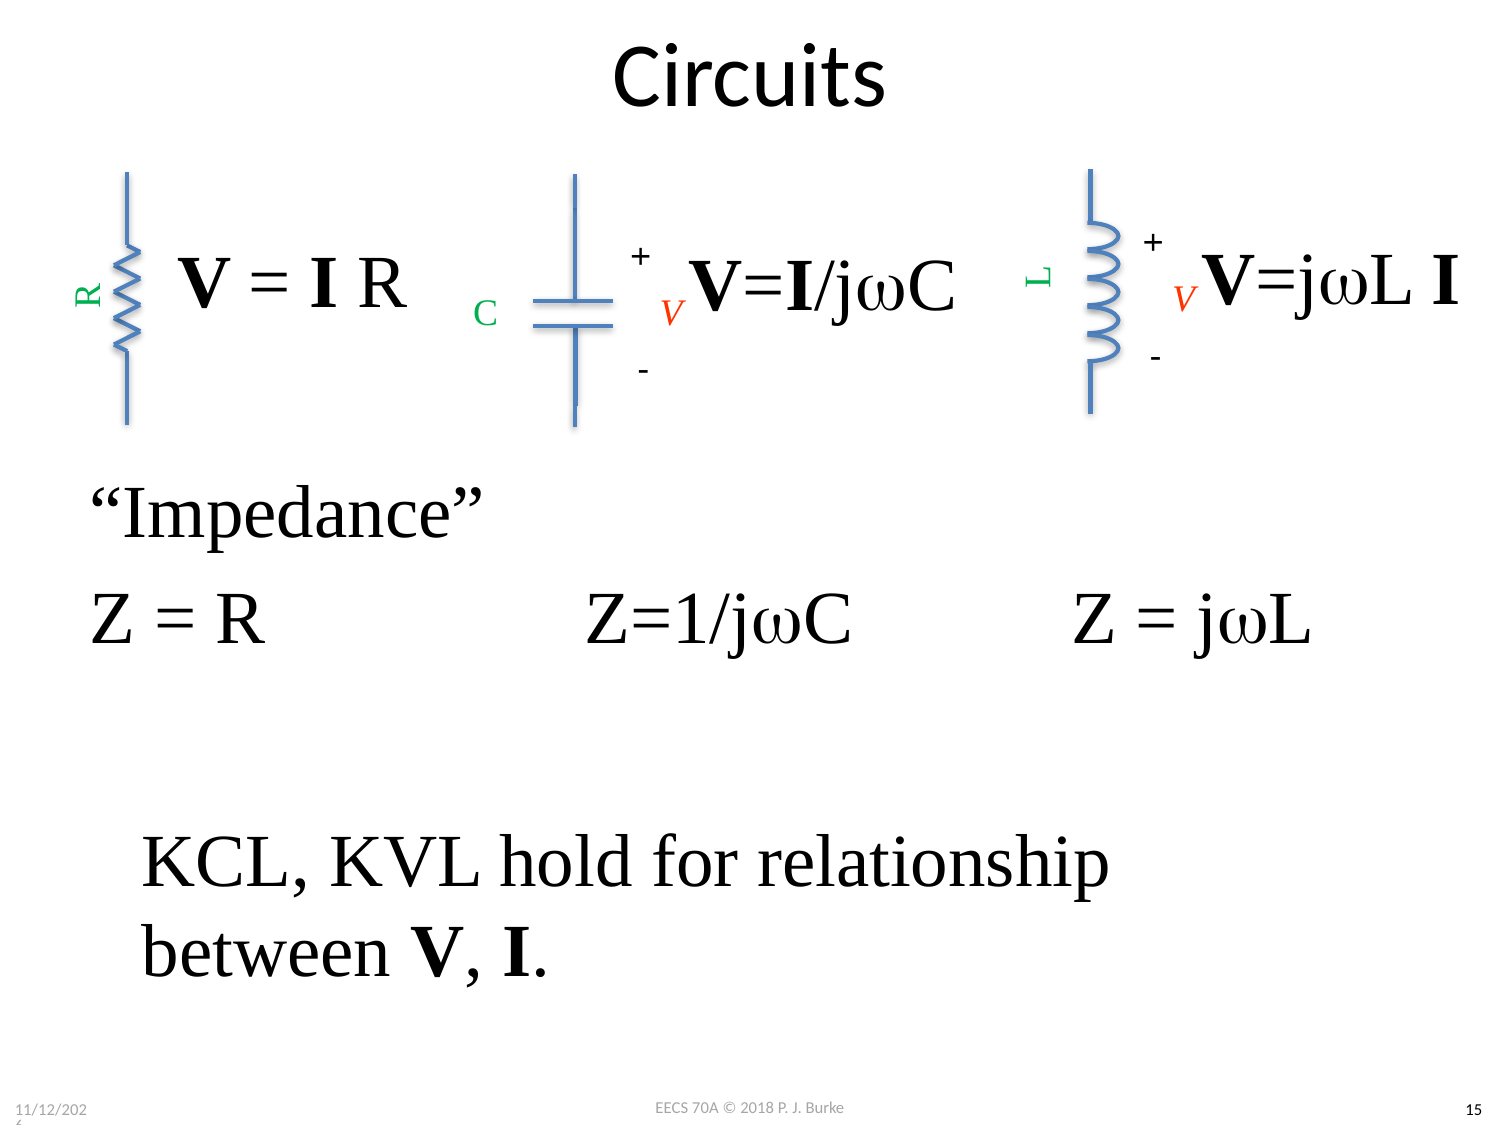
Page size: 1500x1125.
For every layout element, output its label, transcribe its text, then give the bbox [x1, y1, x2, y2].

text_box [980, 168, 1242, 415]
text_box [21, 148, 141, 426]
text_box V = I R [162, 225, 391, 330]
text_box V=I/jwC [735, 228, 975, 334]
text_box Z=1/jwC [569, 560, 889, 666]
text_box Z = jwL [1056, 560, 1375, 666]
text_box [396, 174, 730, 428]
text_box KCL, KVL hold for relationship between V, I. [127, 803, 1294, 999]
text_box Z = R [74, 560, 358, 666]
title Circuits [75, 0, 1425, 139]
text_box V=jwL I [1247, 221, 1493, 327]
text_box “Impedance” [74, 454, 533, 560]
